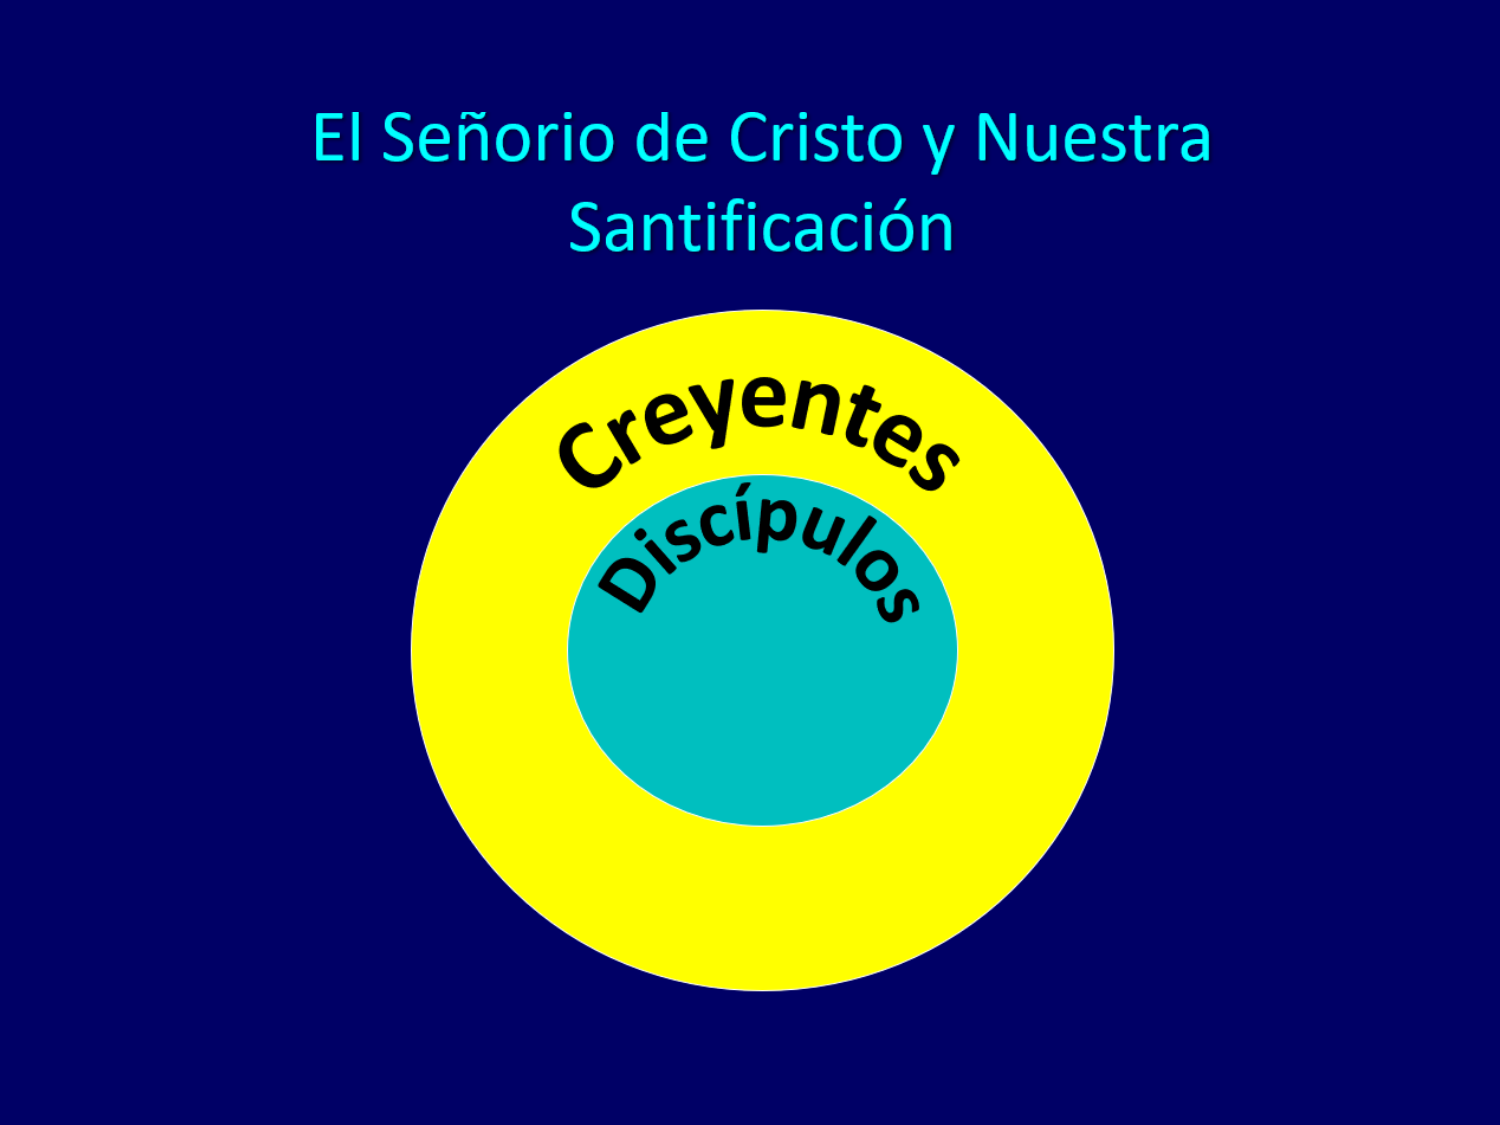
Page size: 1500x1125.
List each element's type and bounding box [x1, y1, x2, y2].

picture [237, 112, 1339, 1047]
